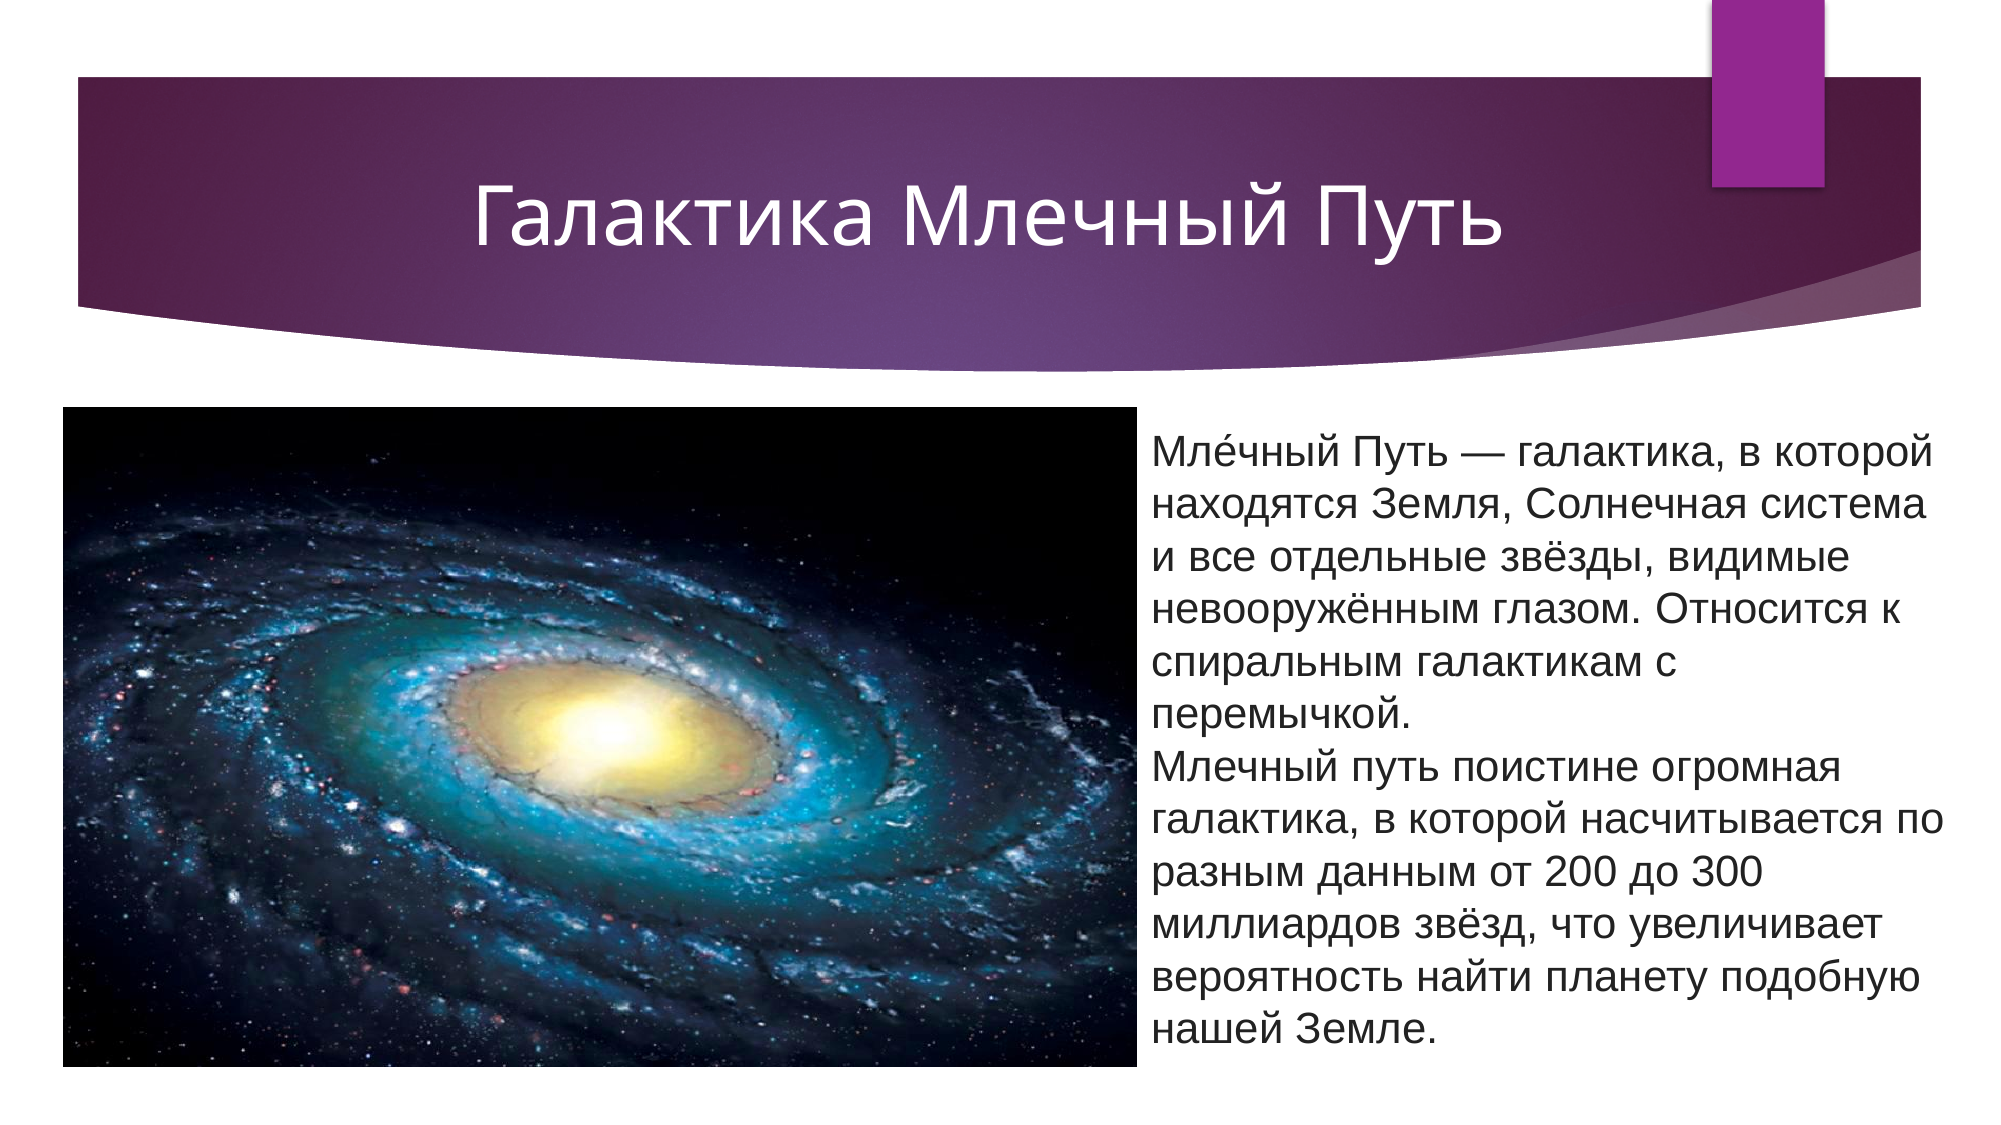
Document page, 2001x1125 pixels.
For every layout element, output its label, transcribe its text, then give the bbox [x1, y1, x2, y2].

text_box Галактика Млечный Путь [456, 155, 1532, 270]
text_box Мле́чный Путь — галактика, в которой находятся Земля, Солнечная система и все отдельные звёзды, видимые невооружённым глазом. Относится к спиральным галактикам с перемычкой. Млечный путь поистине огромная галактика, в которой насчитывается по разным данным от 200 до 300 миллиардов звёзд, что увеличивает вероятность найти планету подобную нашей Земле. [1141, 414, 1976, 1060]
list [63, 406, 1137, 1067]
